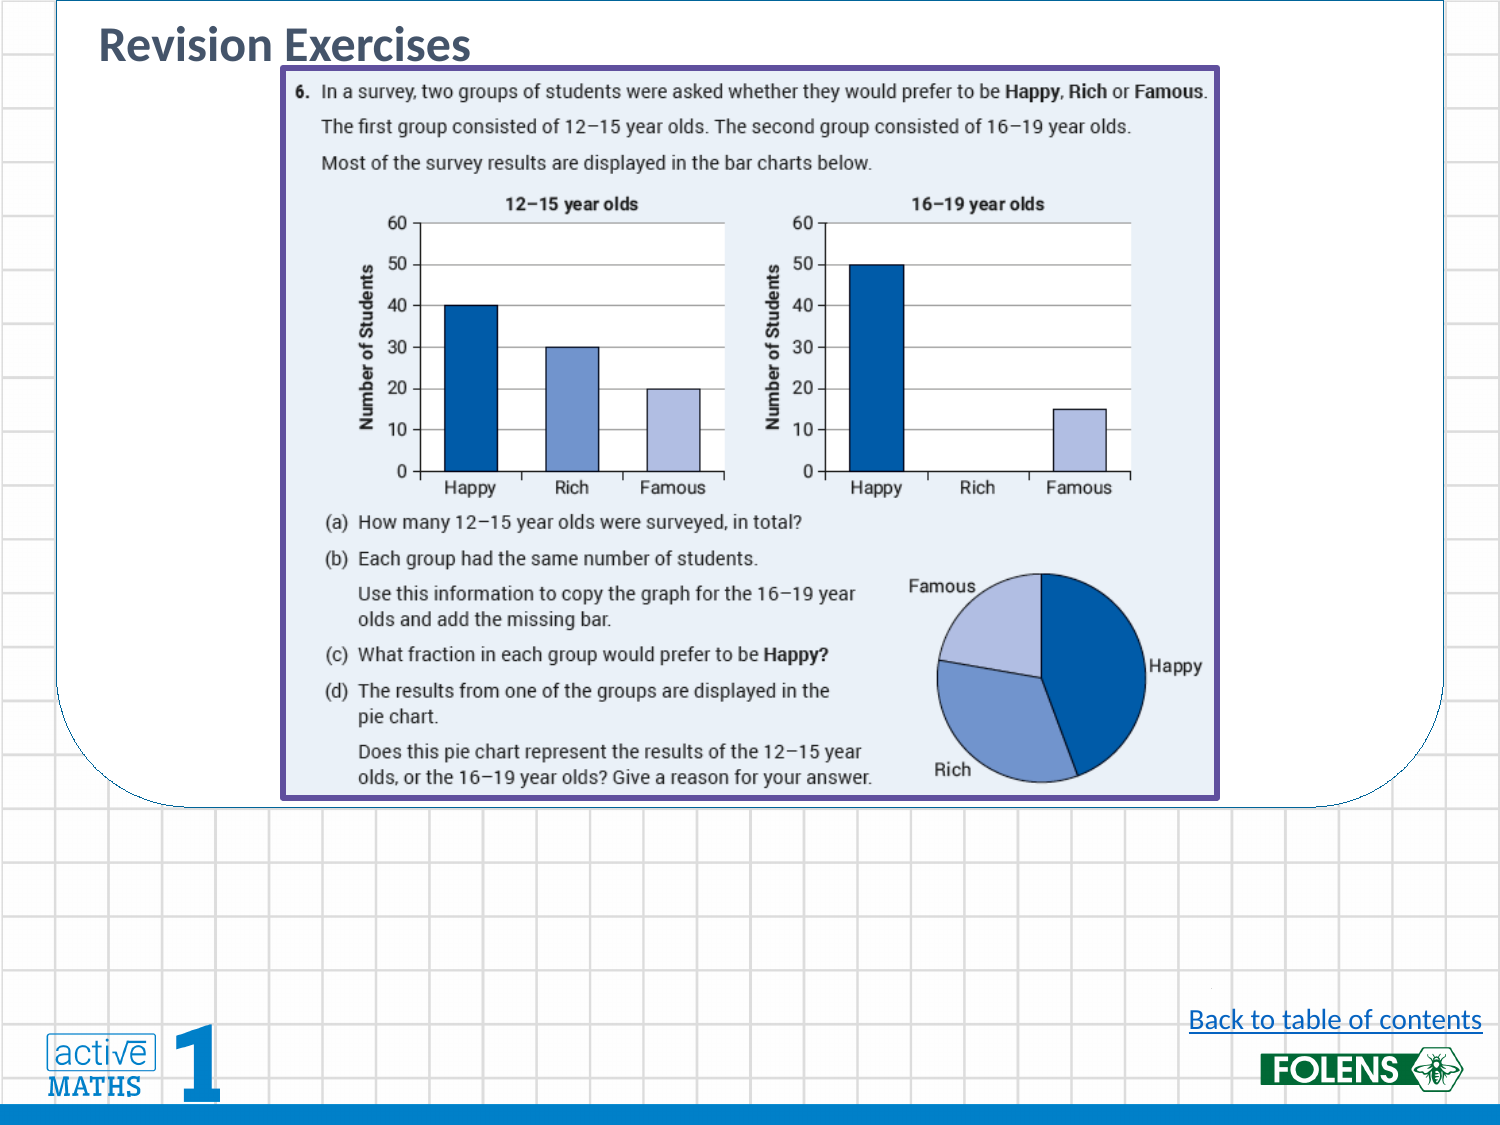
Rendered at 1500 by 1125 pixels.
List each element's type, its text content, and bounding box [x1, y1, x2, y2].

text_box Back to table of contents [1173, 993, 1500, 1043]
text_box Revision Exercises [87, 12, 1382, 89]
text_box [55, 0, 1445, 809]
picture [0, 0, 1500, 1103]
picture [285, 70, 1215, 795]
picture [0, 1106, 1500, 1125]
